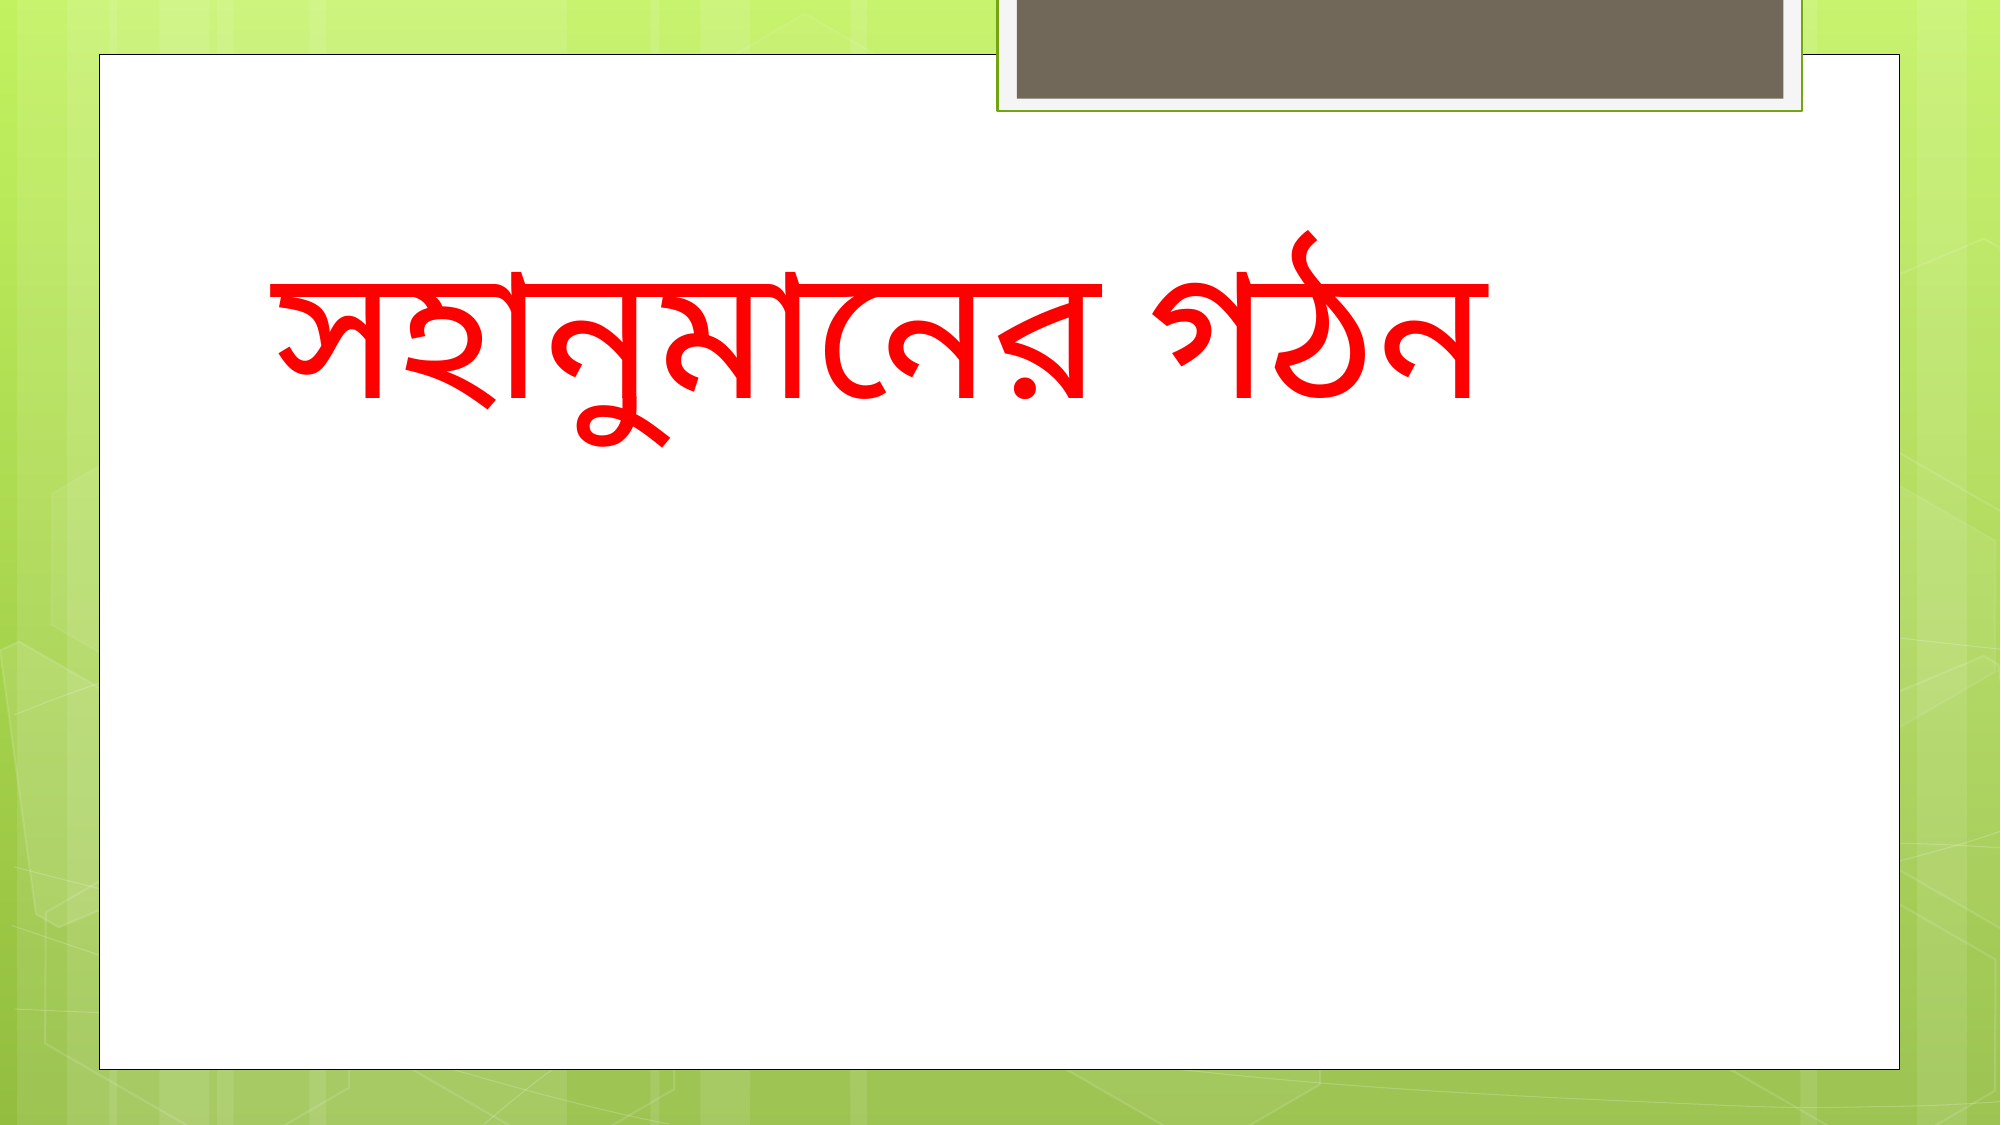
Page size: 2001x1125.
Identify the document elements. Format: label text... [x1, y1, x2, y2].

title সহানুমানের গঠন [257, 0, 1860, 481]
